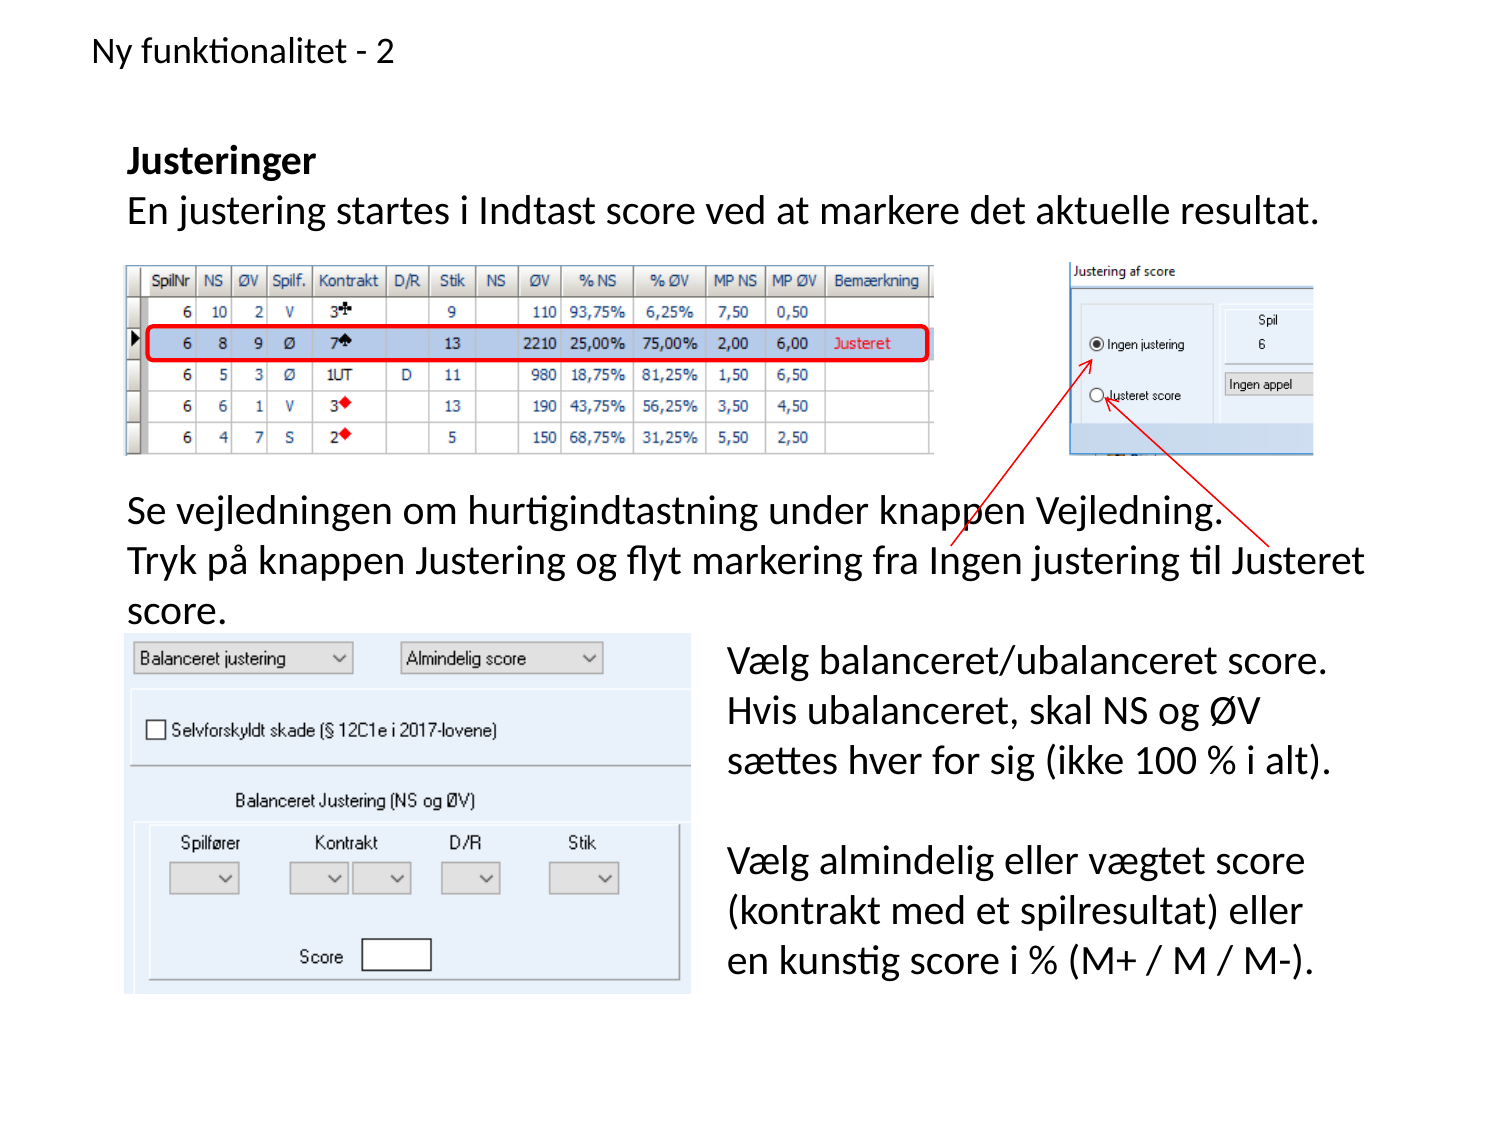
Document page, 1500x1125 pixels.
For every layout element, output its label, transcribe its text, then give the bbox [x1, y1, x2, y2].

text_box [950, 358, 1093, 547]
picture [123, 264, 934, 456]
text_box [1104, 396, 1270, 548]
text_box Justeringer En justering startes i Indtast score ved at markere det aktuelle resultat. Se vejledningen om hurtigindtastning under knappen Vejledning. Tryk på knappen Justering og flyt markering fra Ingen justering til Justeret score. Vælg balanceret/ubalanceret score. Hvis ubalanceret, skal NS og ØV sættes hver for sig (ikke 100 % i alt). Vælg almindelig eller vægtet score (kontrakt med et spilresultat) eller en kunstig score i % (M+ / M / M-). [112, 125, 1388, 991]
picture [123, 633, 692, 994]
text_box Ny funktionalitet - 2 [76, 19, 1412, 79]
picture [1068, 262, 1314, 456]
